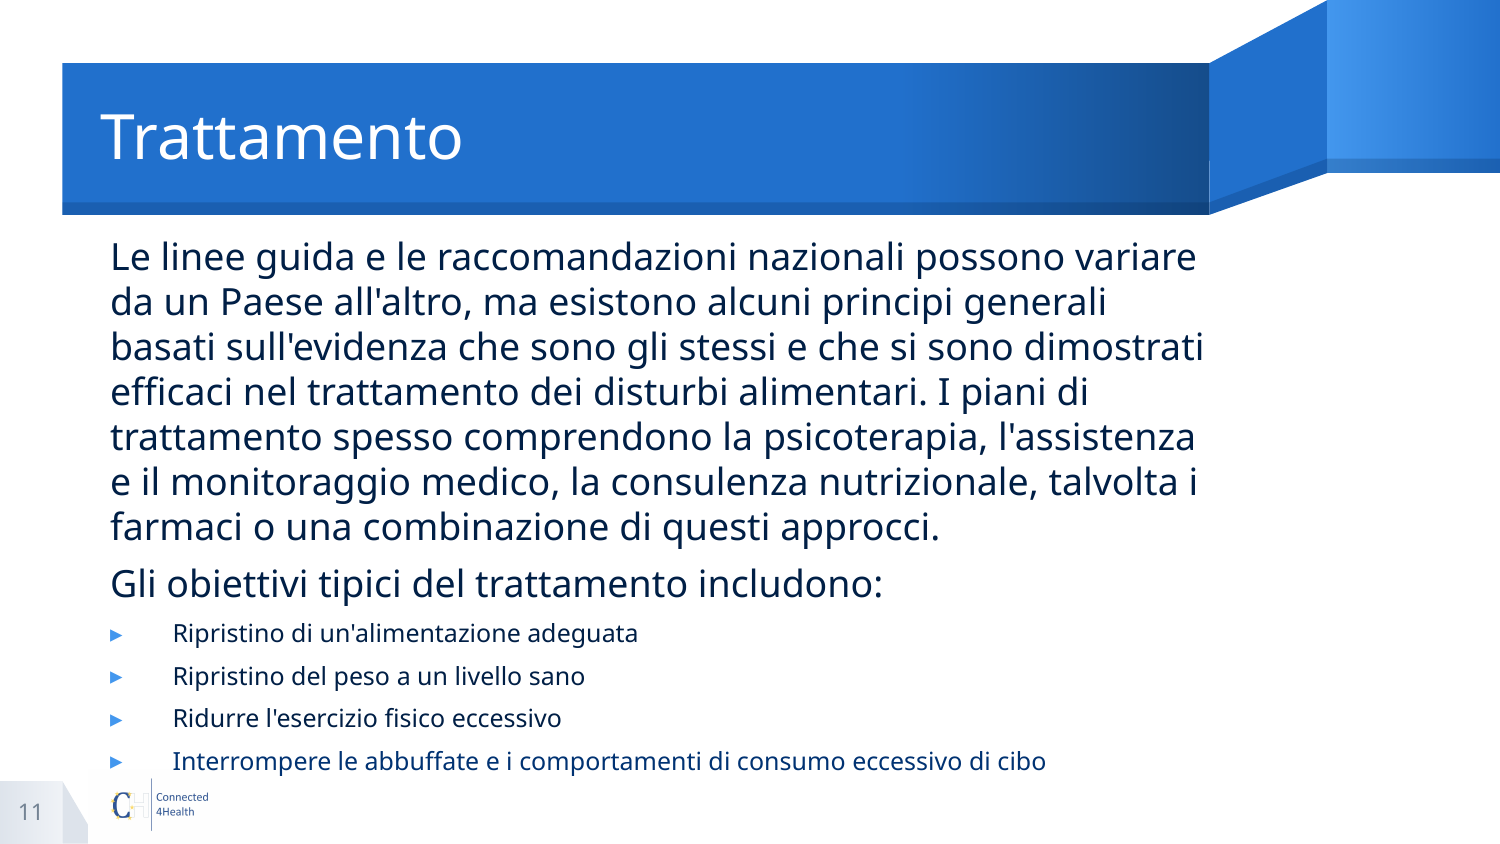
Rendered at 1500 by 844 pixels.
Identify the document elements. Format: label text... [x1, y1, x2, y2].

list Le linee guida e le raccomandazioni nazionali possono variare da un Paese all'altro, ma esistono alcuni principi generali basati sull'evidenza che sono gli stessi e che si sono dimostrati efficaci nel trattamento dei disturbi alimentari. I piani di trattamento spesso comprendono la psicoterapia, l'assistenza e il monitoraggio medico, la consulenza nutrizionale, talvolta i farmaci o una combinazione di questi approcci. Gli obiettivi tipici del trattamento includono: Ripristino di un'alimentazione adeguata Ripristino del peso a un livello sano Ridurre l'esercizio fisico eccessivo Interrompere le abbuffate e i comportamenti di consumo eccessivo di cibo [97, 232, 1207, 697]
title Trattamento [100, 64, 1210, 215]
picture [88, 769, 220, 844]
slide_number 11 [0, 781, 63, 844]
